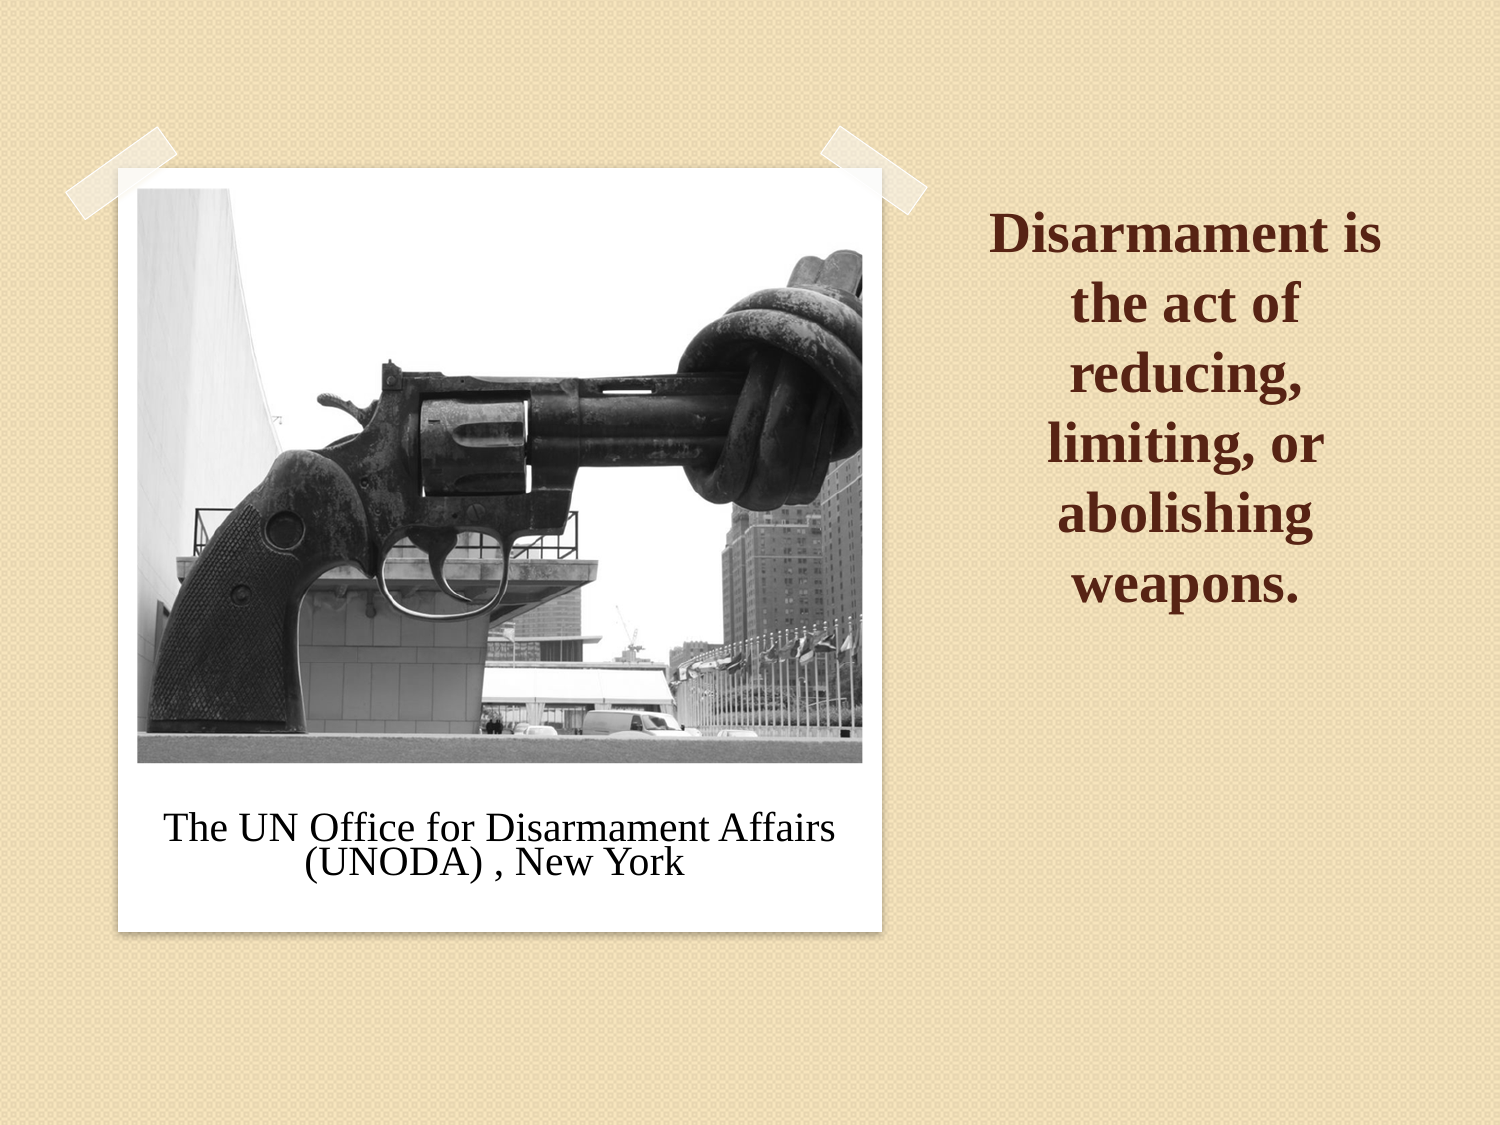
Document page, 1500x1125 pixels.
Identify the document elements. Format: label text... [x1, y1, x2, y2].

title Disarmament is the act of reducing, limiting, or abolishing weapons. [960, 164, 1411, 622]
picture [137, 187, 863, 765]
list The UN Office for Disarmament Affairs (UNODA) , New York [137, 787, 863, 913]
